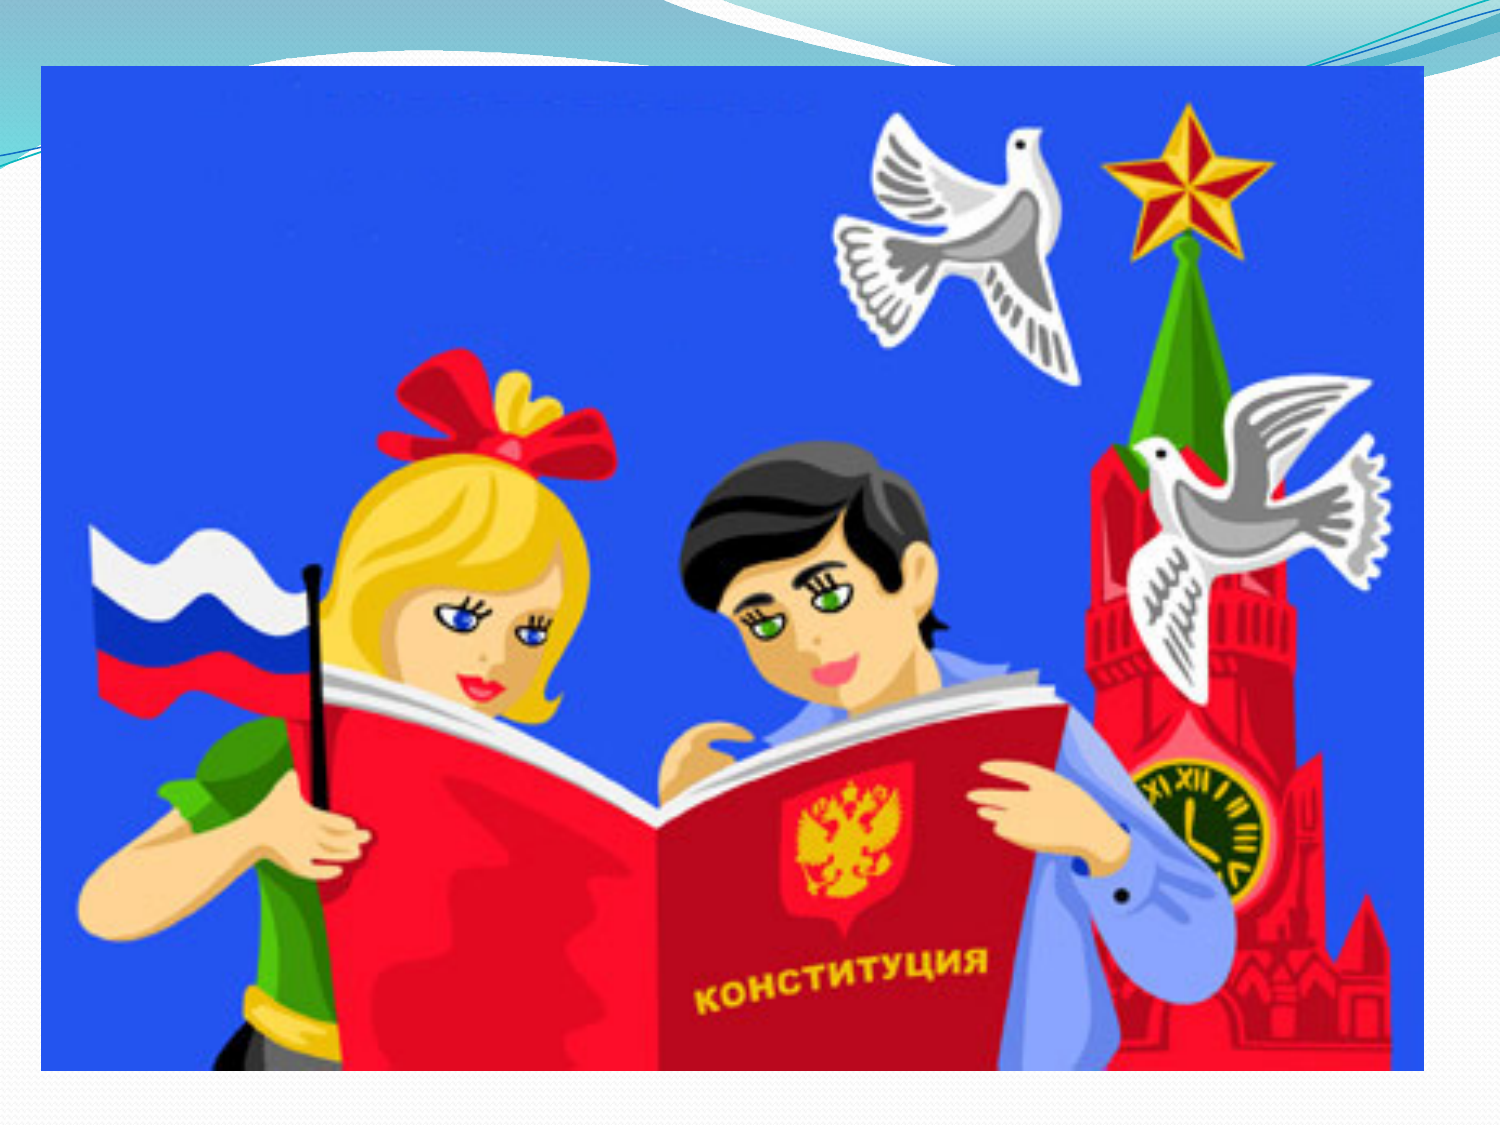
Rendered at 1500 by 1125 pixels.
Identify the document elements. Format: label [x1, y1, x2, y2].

picture [41, 66, 1424, 1071]
